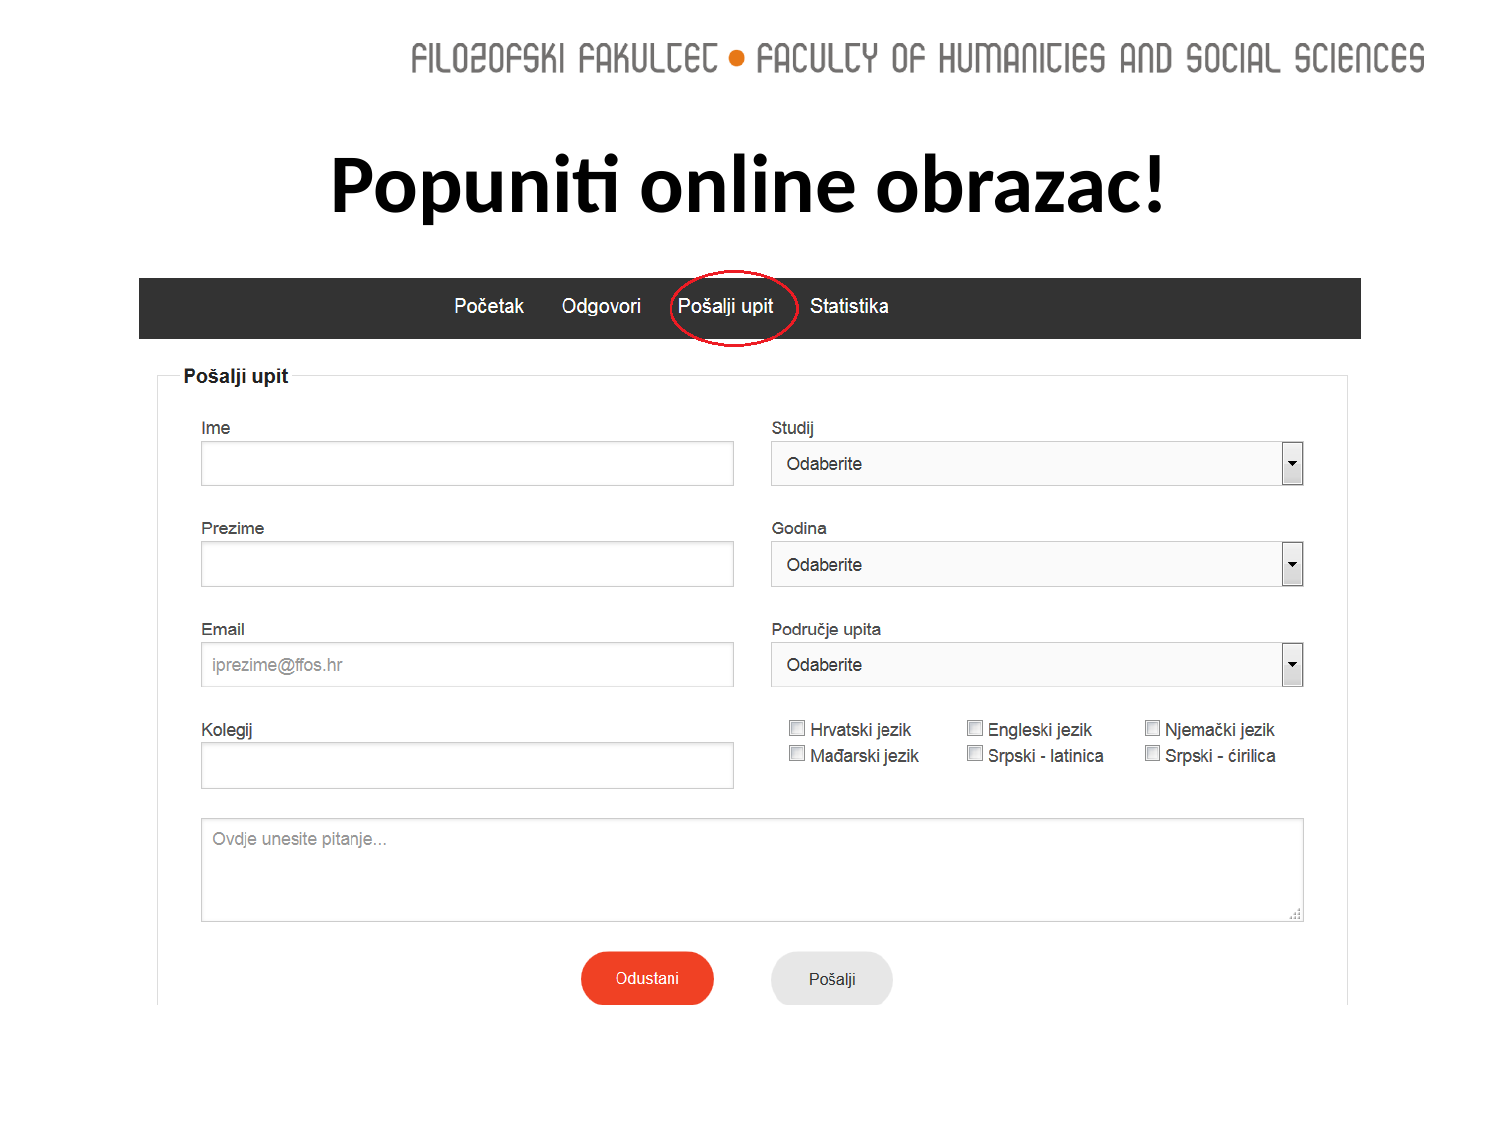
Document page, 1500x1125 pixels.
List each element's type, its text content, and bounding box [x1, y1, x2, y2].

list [139, 262, 1361, 1006]
title Popuniti online obrazac! [75, 125, 1425, 233]
picture [410, 43, 1424, 73]
